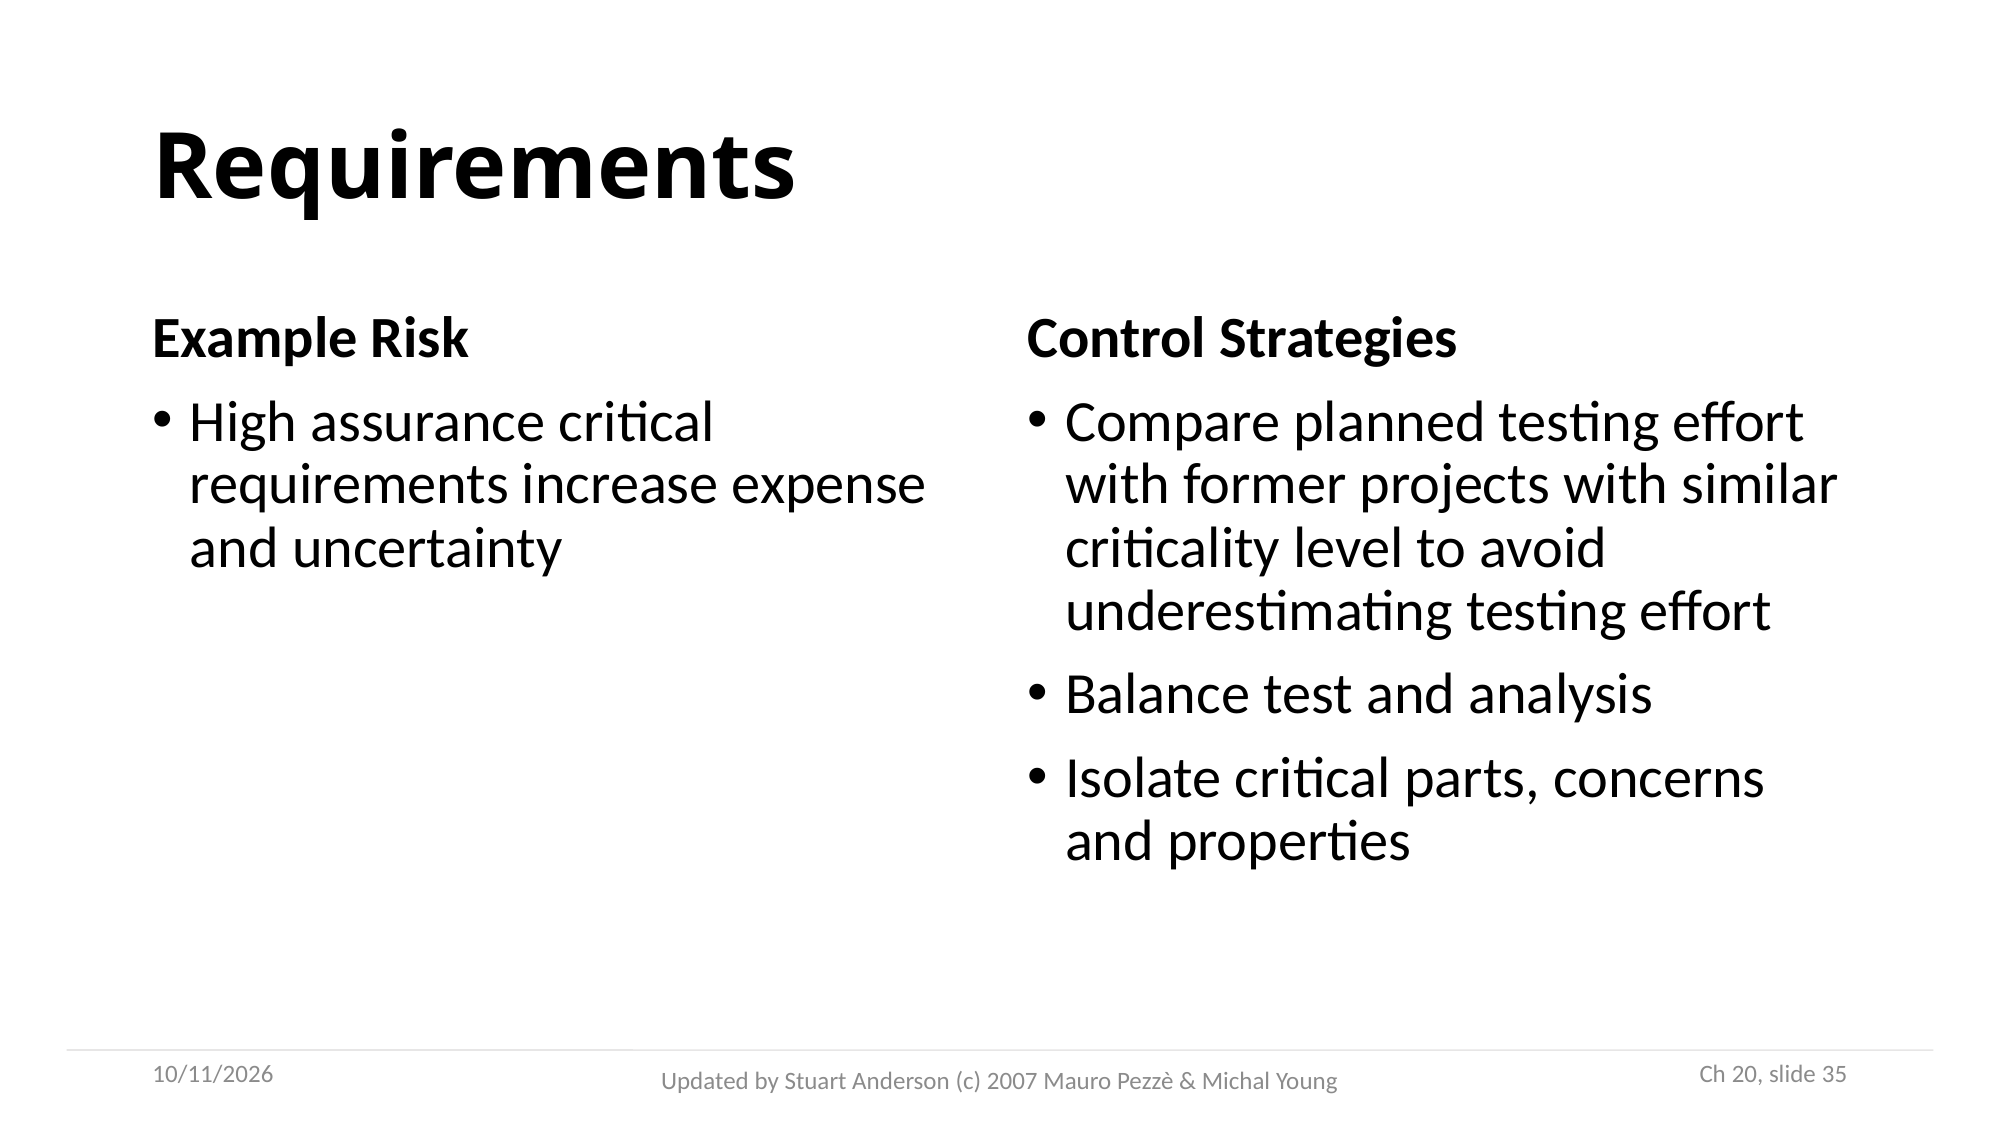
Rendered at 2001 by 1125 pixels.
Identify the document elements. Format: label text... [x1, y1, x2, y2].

footer Updated by Stuart Anderson (c) 2007 Mauro Pezzè & Michal Young [624, 1049, 1376, 1110]
list Control Strategies Compare planned testing effort with former projects with similar criticality level to avoid underestimating testing effort Balance test and analysis Isolate critical parts, concerns and properties [1012, 299, 1863, 1014]
list Example Risk High assurance critical requirements increase expense and uncertainty [137, 299, 988, 1014]
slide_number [137, 1042, 433, 1103]
slide_number Ch 20, slide 35 [1543, 1042, 1863, 1103]
title Requirements [137, 59, 1863, 278]
